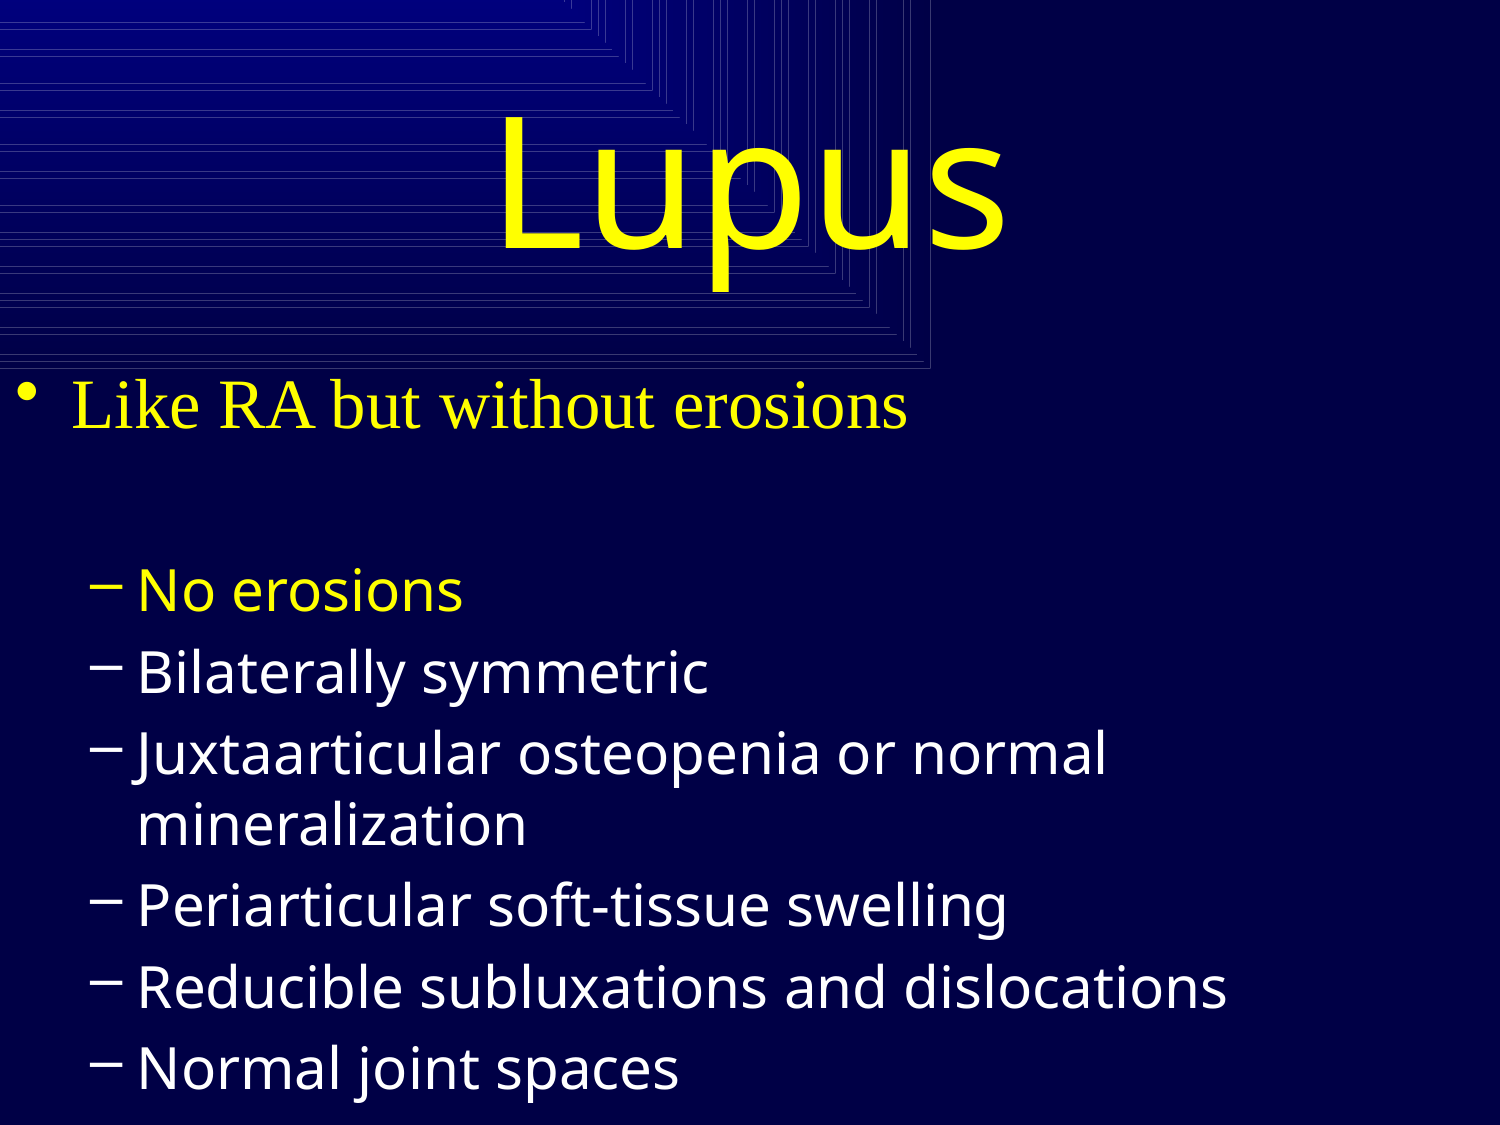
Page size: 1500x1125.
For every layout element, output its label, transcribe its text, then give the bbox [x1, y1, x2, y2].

list Like RA but without erosions No erosions Bilaterally symmetric Juxtaarticular osteopenia or normal mineralization Periarticular soft-tissue swelling Reducible subluxations and dislocations Normal joint spaces [0, 349, 1500, 1125]
title Lupus [0, 0, 1500, 349]
